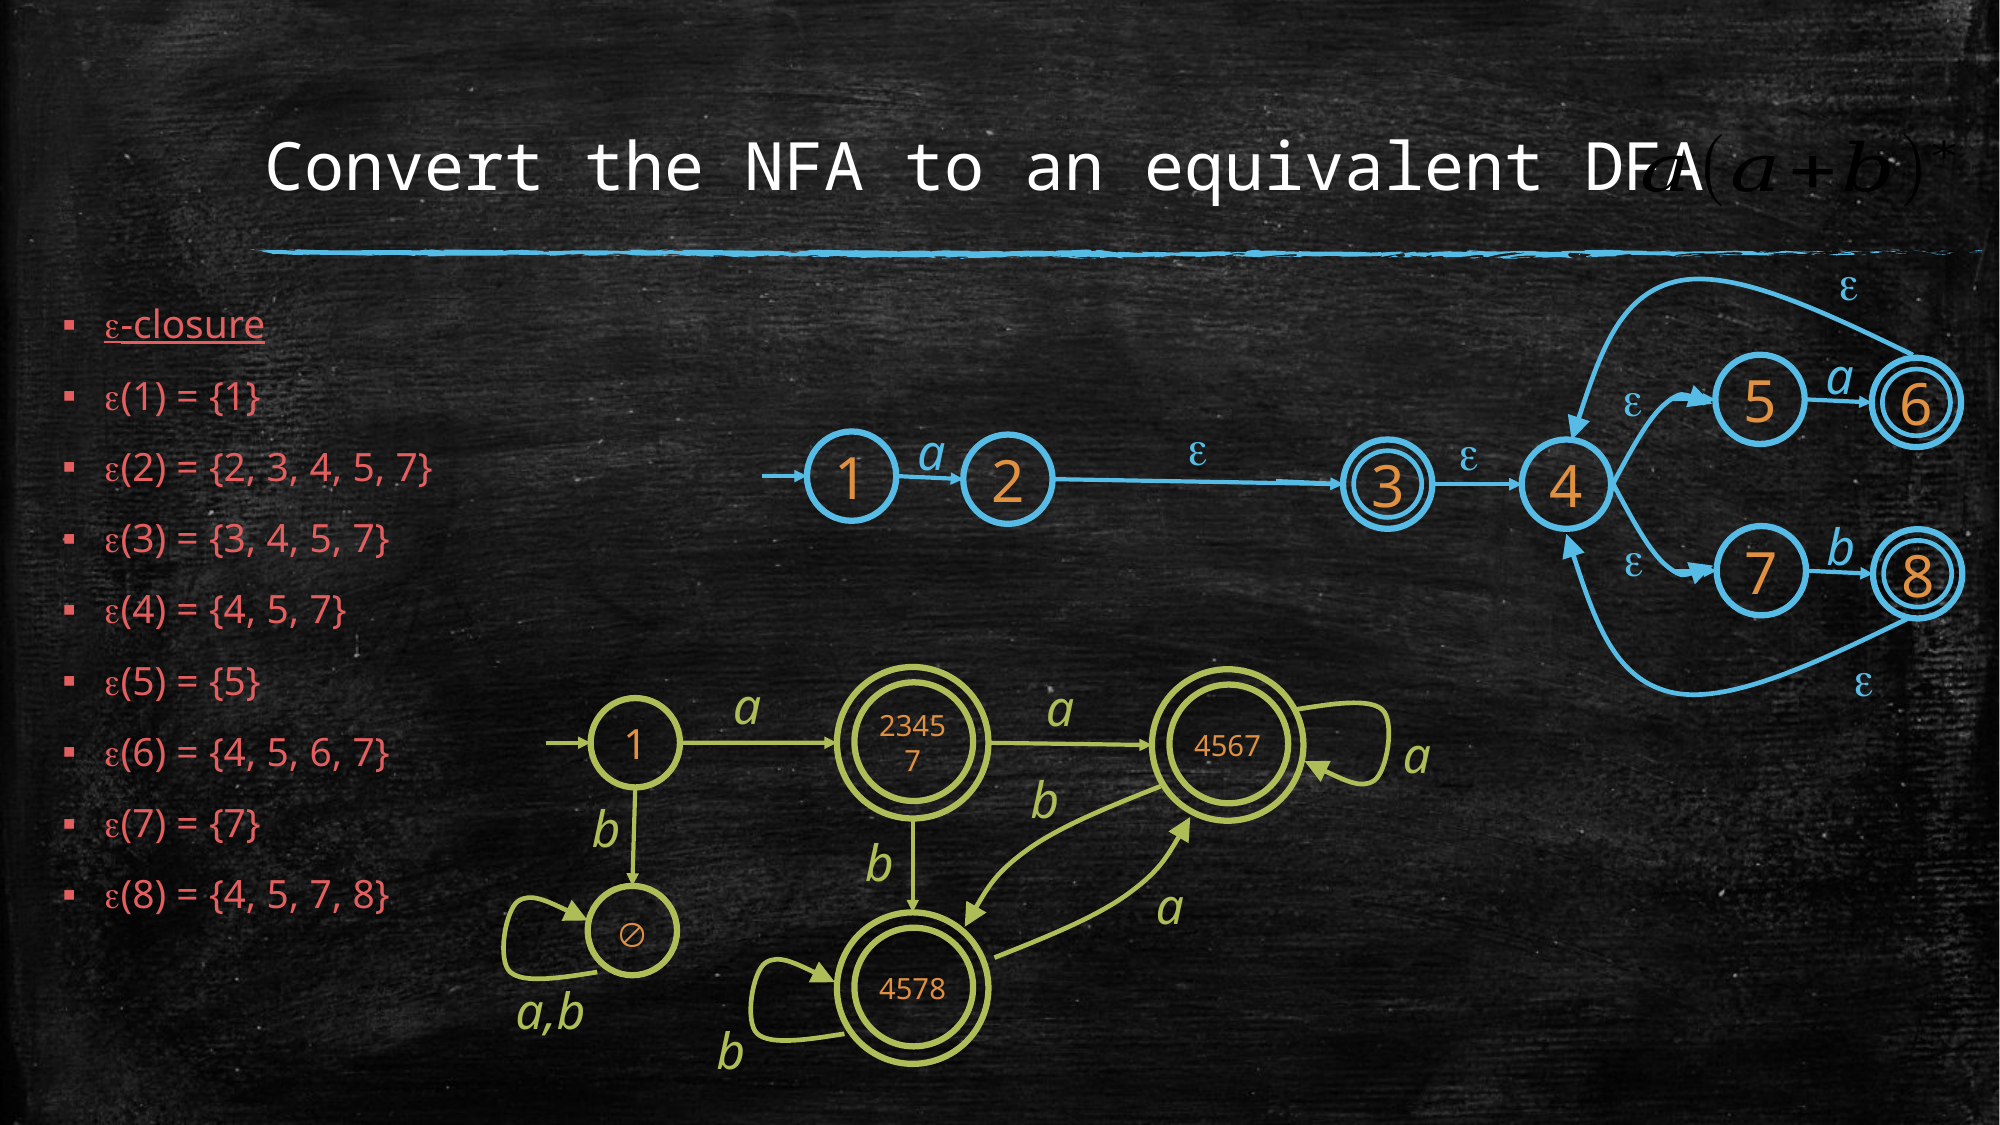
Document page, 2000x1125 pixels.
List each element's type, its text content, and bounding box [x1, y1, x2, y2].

text_box  [598, 885, 679, 977]
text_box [1151, 669, 1304, 821]
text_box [988, 676, 1151, 746]
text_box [836, 912, 989, 1064]
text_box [1295, 702, 1445, 793]
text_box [851, 818, 913, 912]
title Convert the NFA to an equivalent DFA [249, 45, 1750, 213]
text_box e-closure e(1) = {1} e(2) = {2, 3, 4, 5, 7} e(3) = {3, 4, 5, 7} e(4) = {4, 5, 7} e(5) = {5} e(6) = {4, 5, 6, 7} e(7) = {7} e(8) = {4, 5, 7, 8} [47, 297, 456, 963]
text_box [964, 768, 1161, 927]
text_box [503, 898, 598, 1049]
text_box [545, 698, 680, 788]
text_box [679, 673, 837, 744]
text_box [762, 249, 1963, 708]
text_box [703, 960, 845, 1089]
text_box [578, 787, 636, 886]
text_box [836, 666, 989, 819]
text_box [994, 817, 1198, 958]
